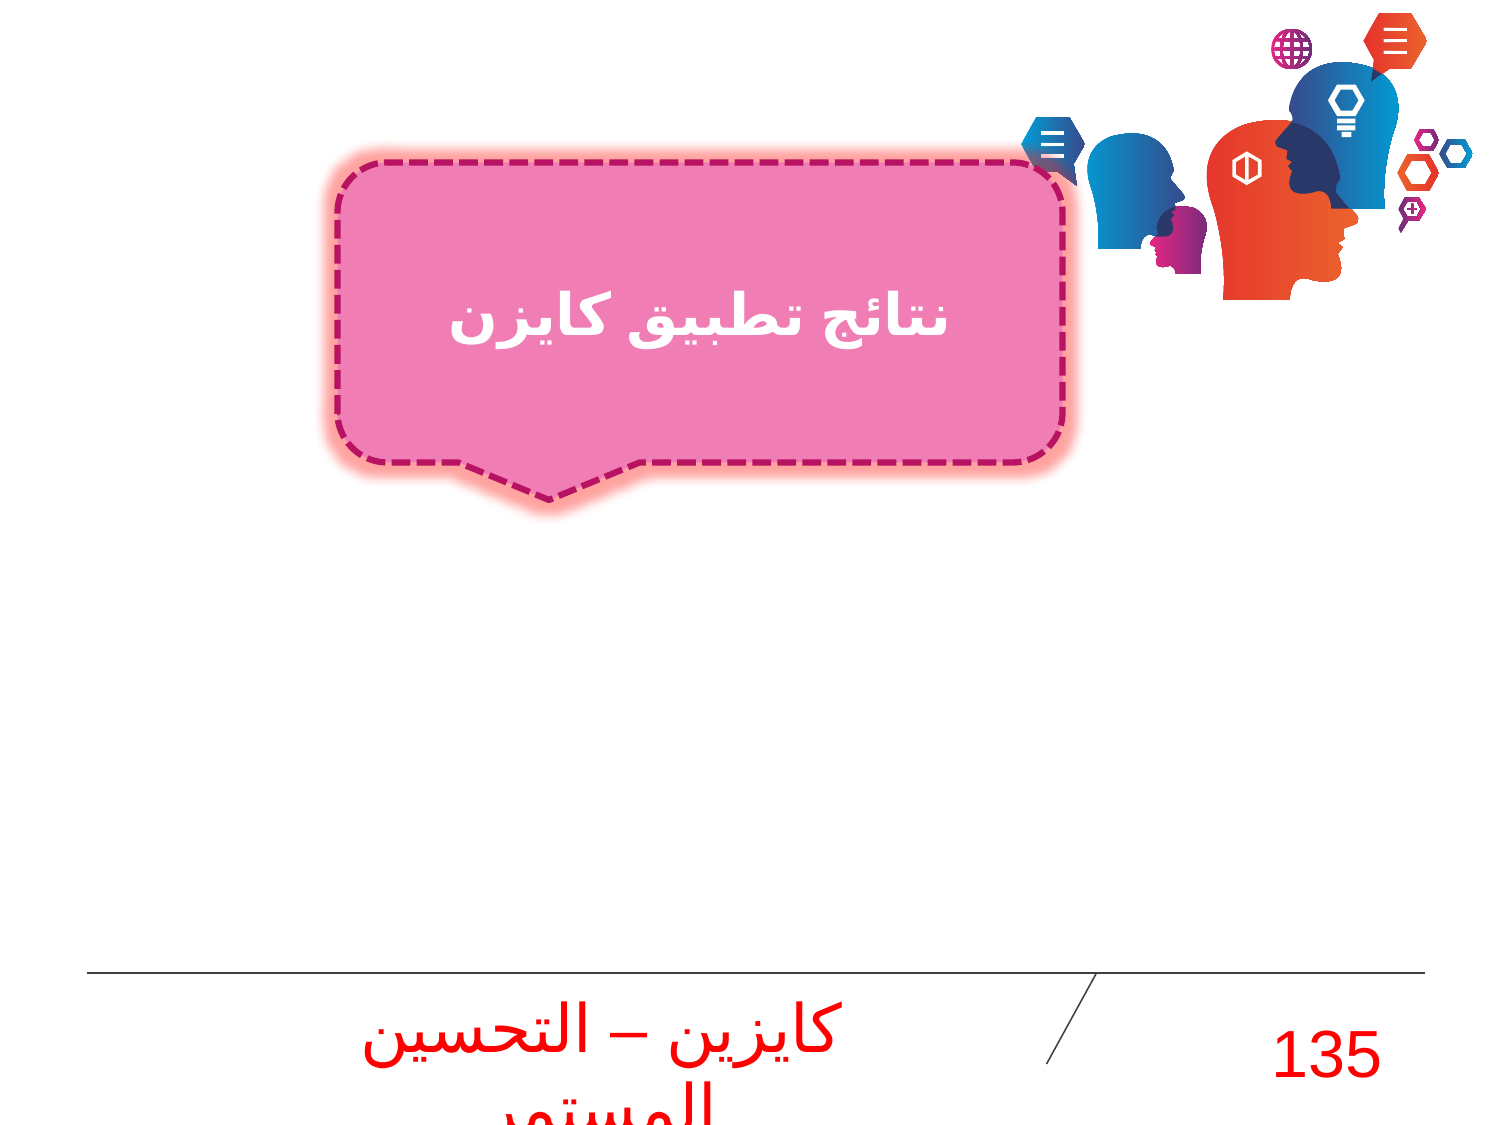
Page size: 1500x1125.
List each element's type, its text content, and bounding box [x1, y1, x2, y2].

text_box نتائج تطبيق كايزن [335, 160, 1065, 502]
text_box كايزين – التحسين المستمر [299, 980, 903, 1050]
text_box 135 [1229, 1005, 1425, 1075]
